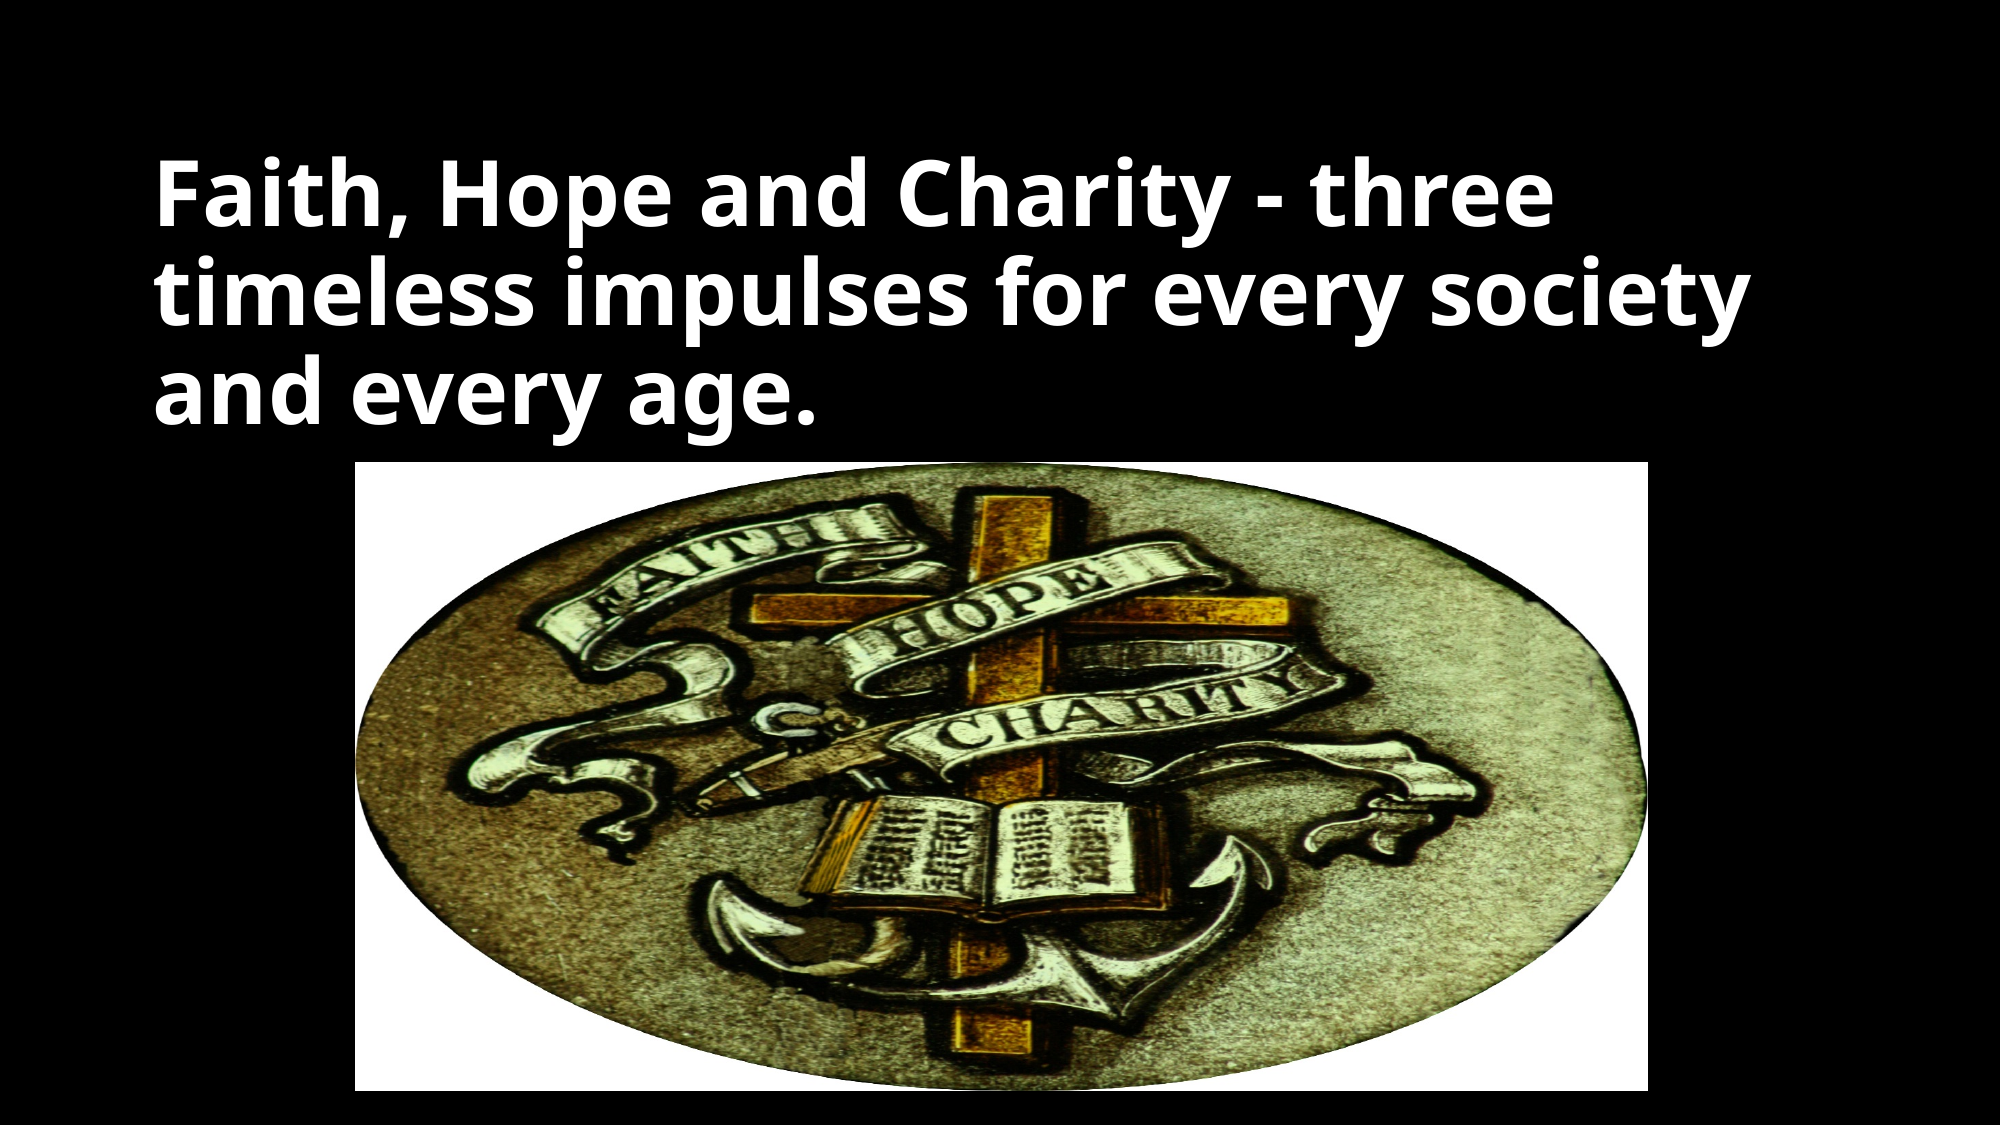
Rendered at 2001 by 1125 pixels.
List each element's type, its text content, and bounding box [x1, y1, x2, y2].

picture [355, 462, 1648, 1091]
title Faith, Hope and Charity - three timeless impulses for every society and every age. [137, 59, 1863, 532]
